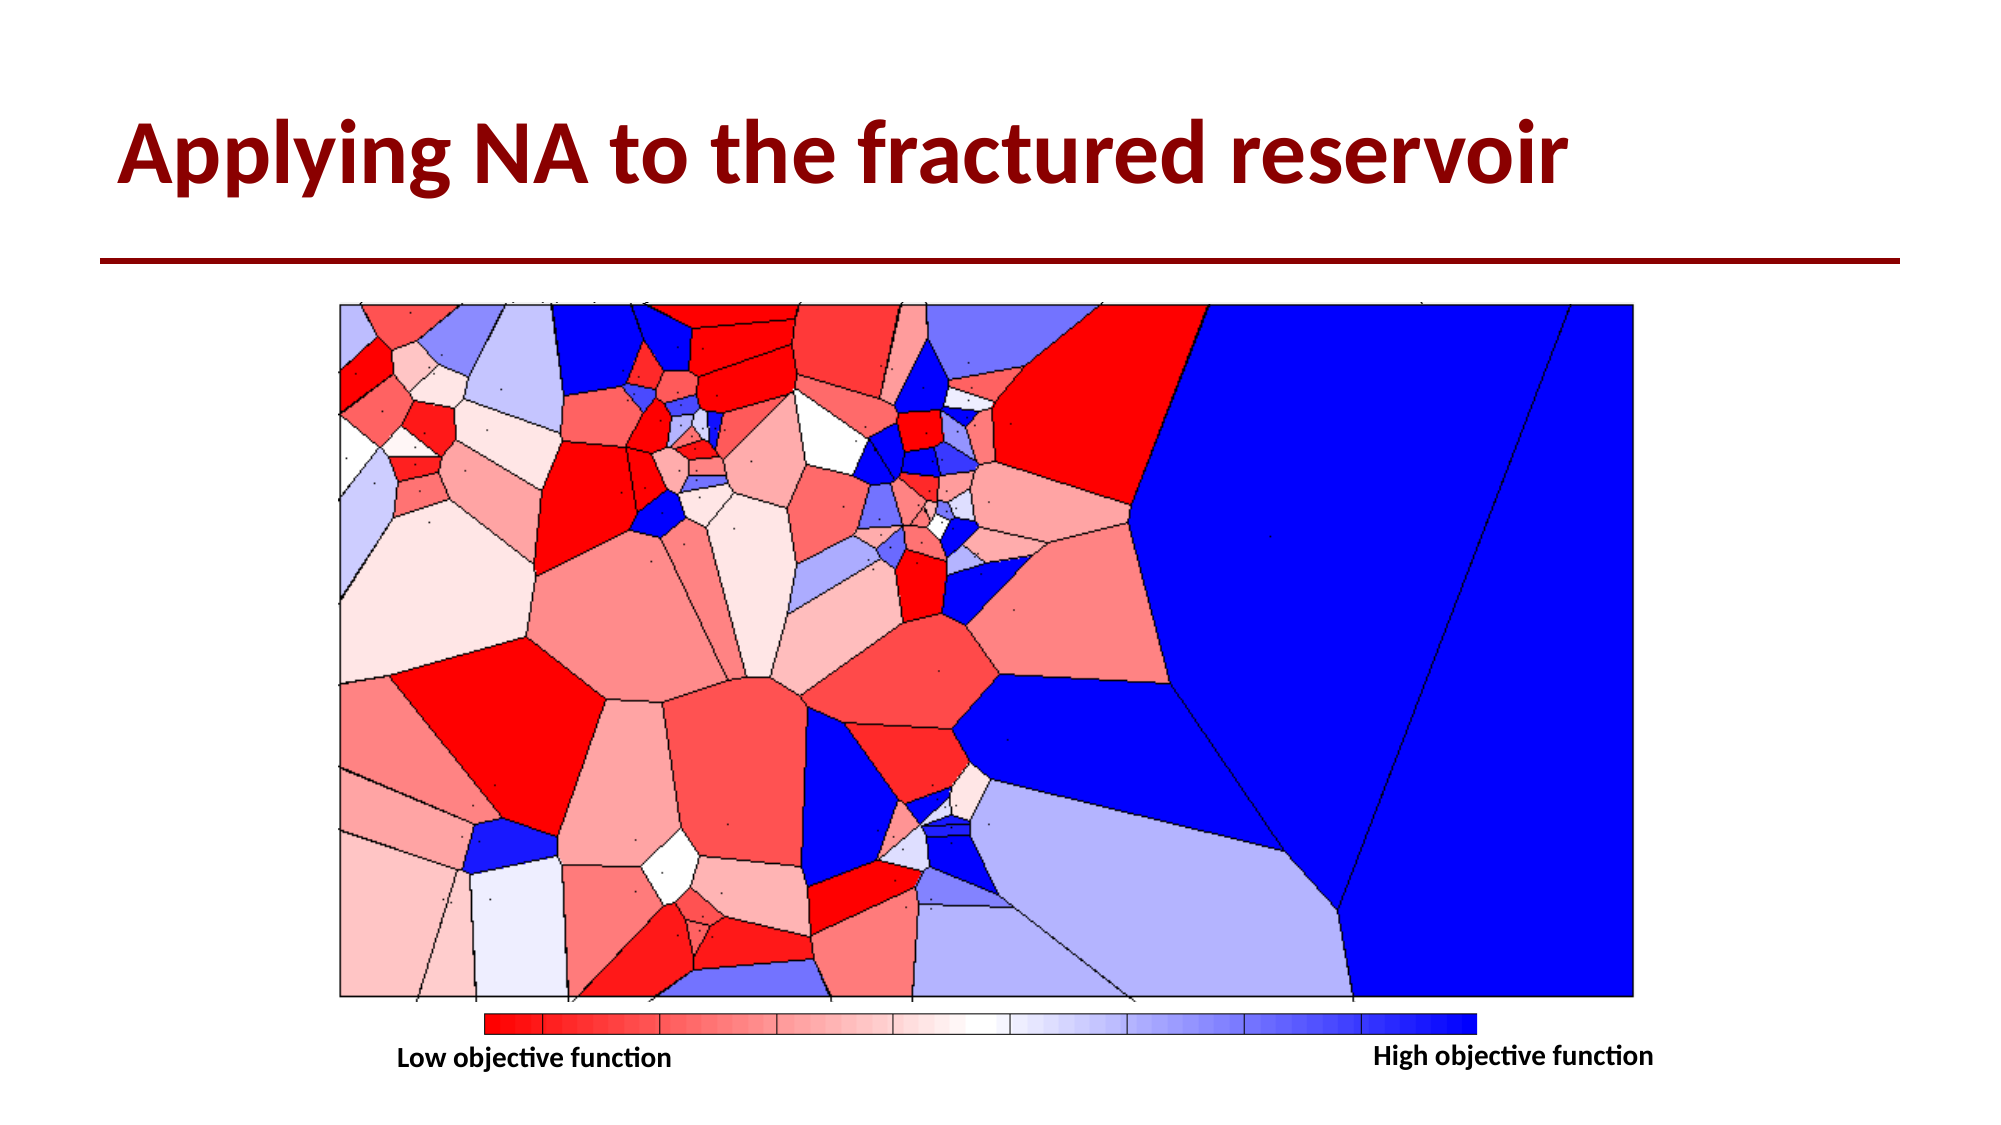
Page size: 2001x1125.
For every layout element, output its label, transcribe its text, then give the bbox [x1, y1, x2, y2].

text_box High objective function [1358, 1028, 1855, 1079]
text_box Low objective function [382, 1031, 878, 1081]
title Applying NA to the fractured reservoir [102, 45, 1828, 260]
picture [483, 1010, 1478, 1036]
picture [338, 302, 1636, 1002]
